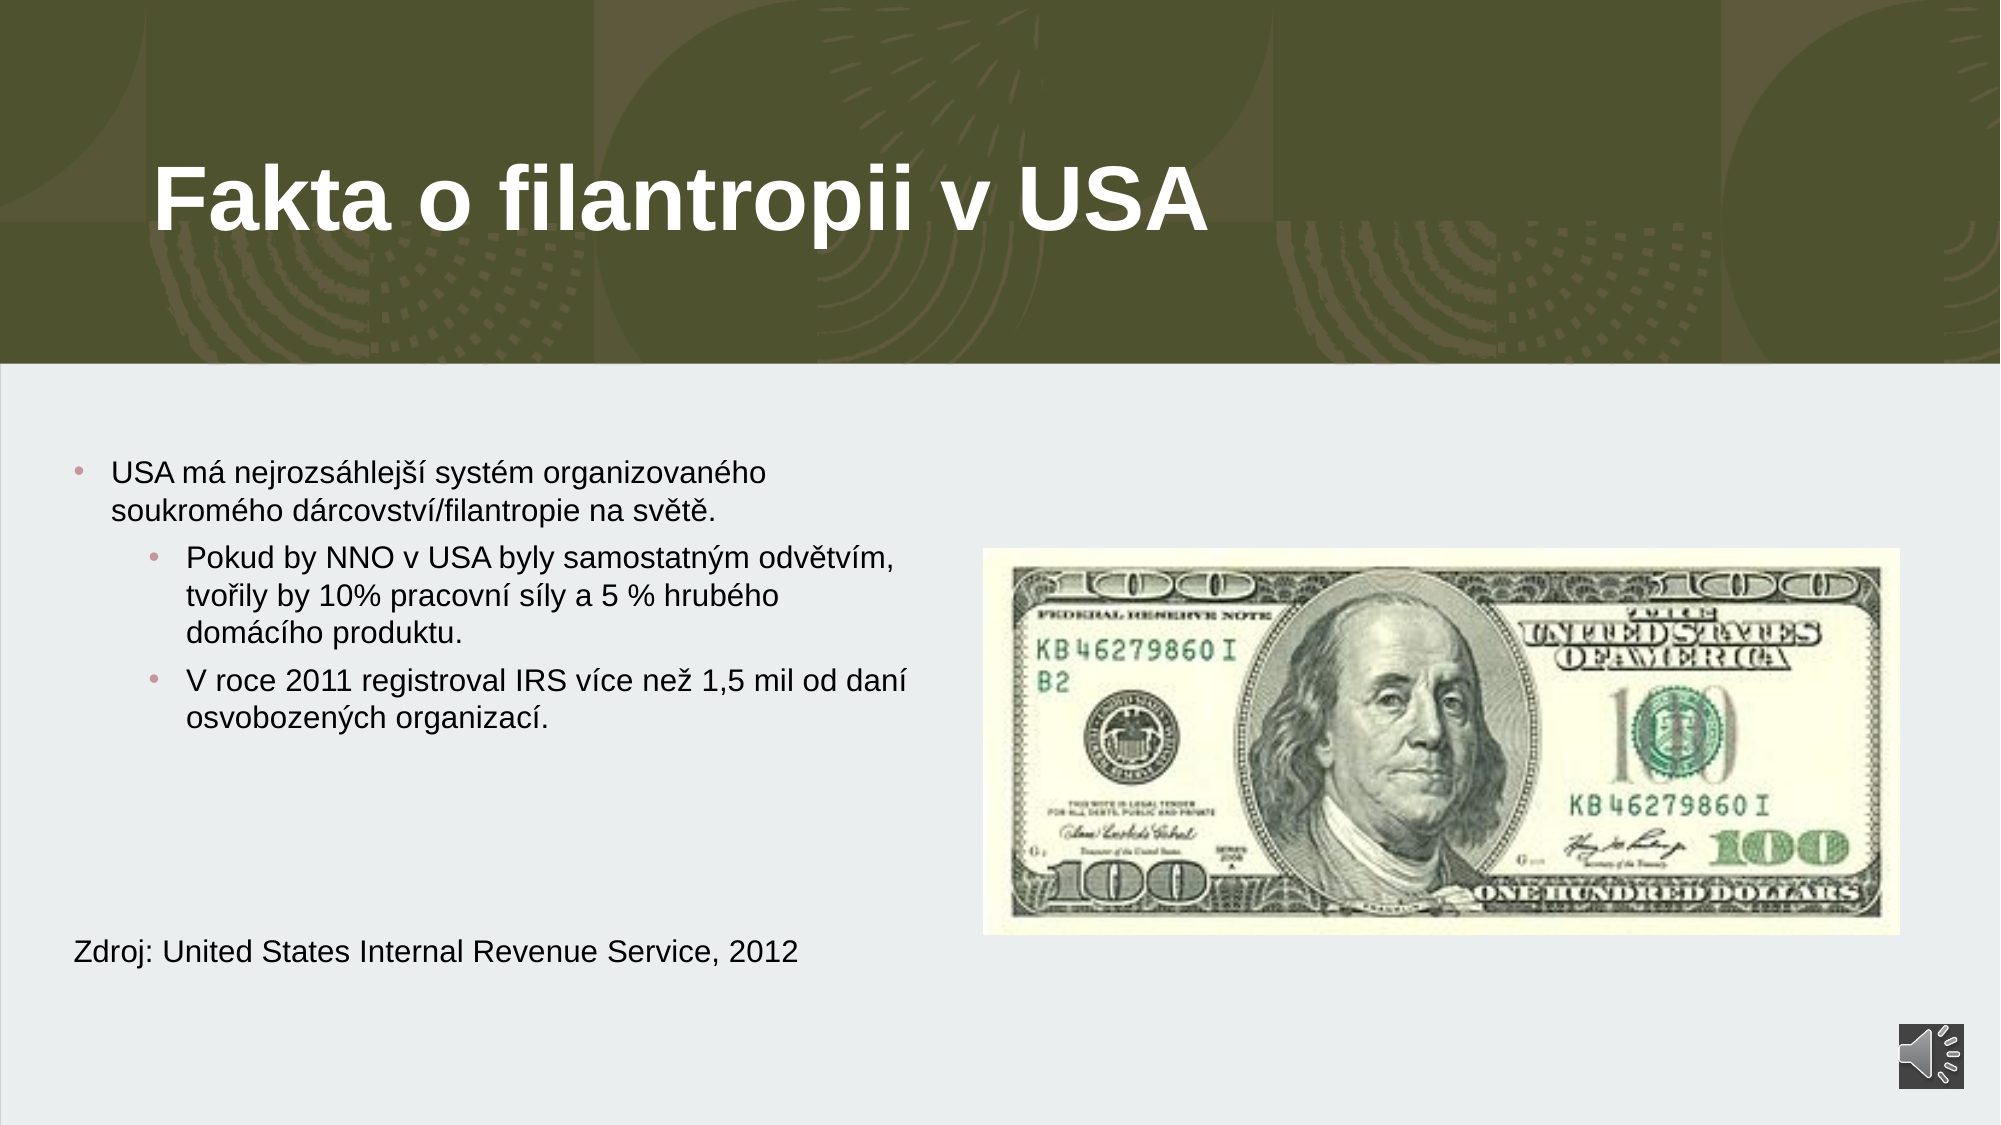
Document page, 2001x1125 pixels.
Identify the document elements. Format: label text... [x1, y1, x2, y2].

title Fakta o filantropii v USA [137, 62, 1779, 325]
picture [983, 548, 1900, 935]
text_box [0, 366, 2000, 1125]
text_box [0, 0, 2000, 366]
picture [1897, 1022, 1965, 1090]
list USA má nejrozsáhlejší systém organizovaného soukromého dárcovství/filantropie na světě. Pokud by NNO v USA byly samostatným odvětvím, tvořily by 10% pracovní síly a 5 % hrubého domácího produktu. V roce 2011 registroval IRS více než 1,5 mil od daní osvobozených organizací. Zdroj: United States Internal Revenue Service, 2012 [58, 387, 925, 1034]
